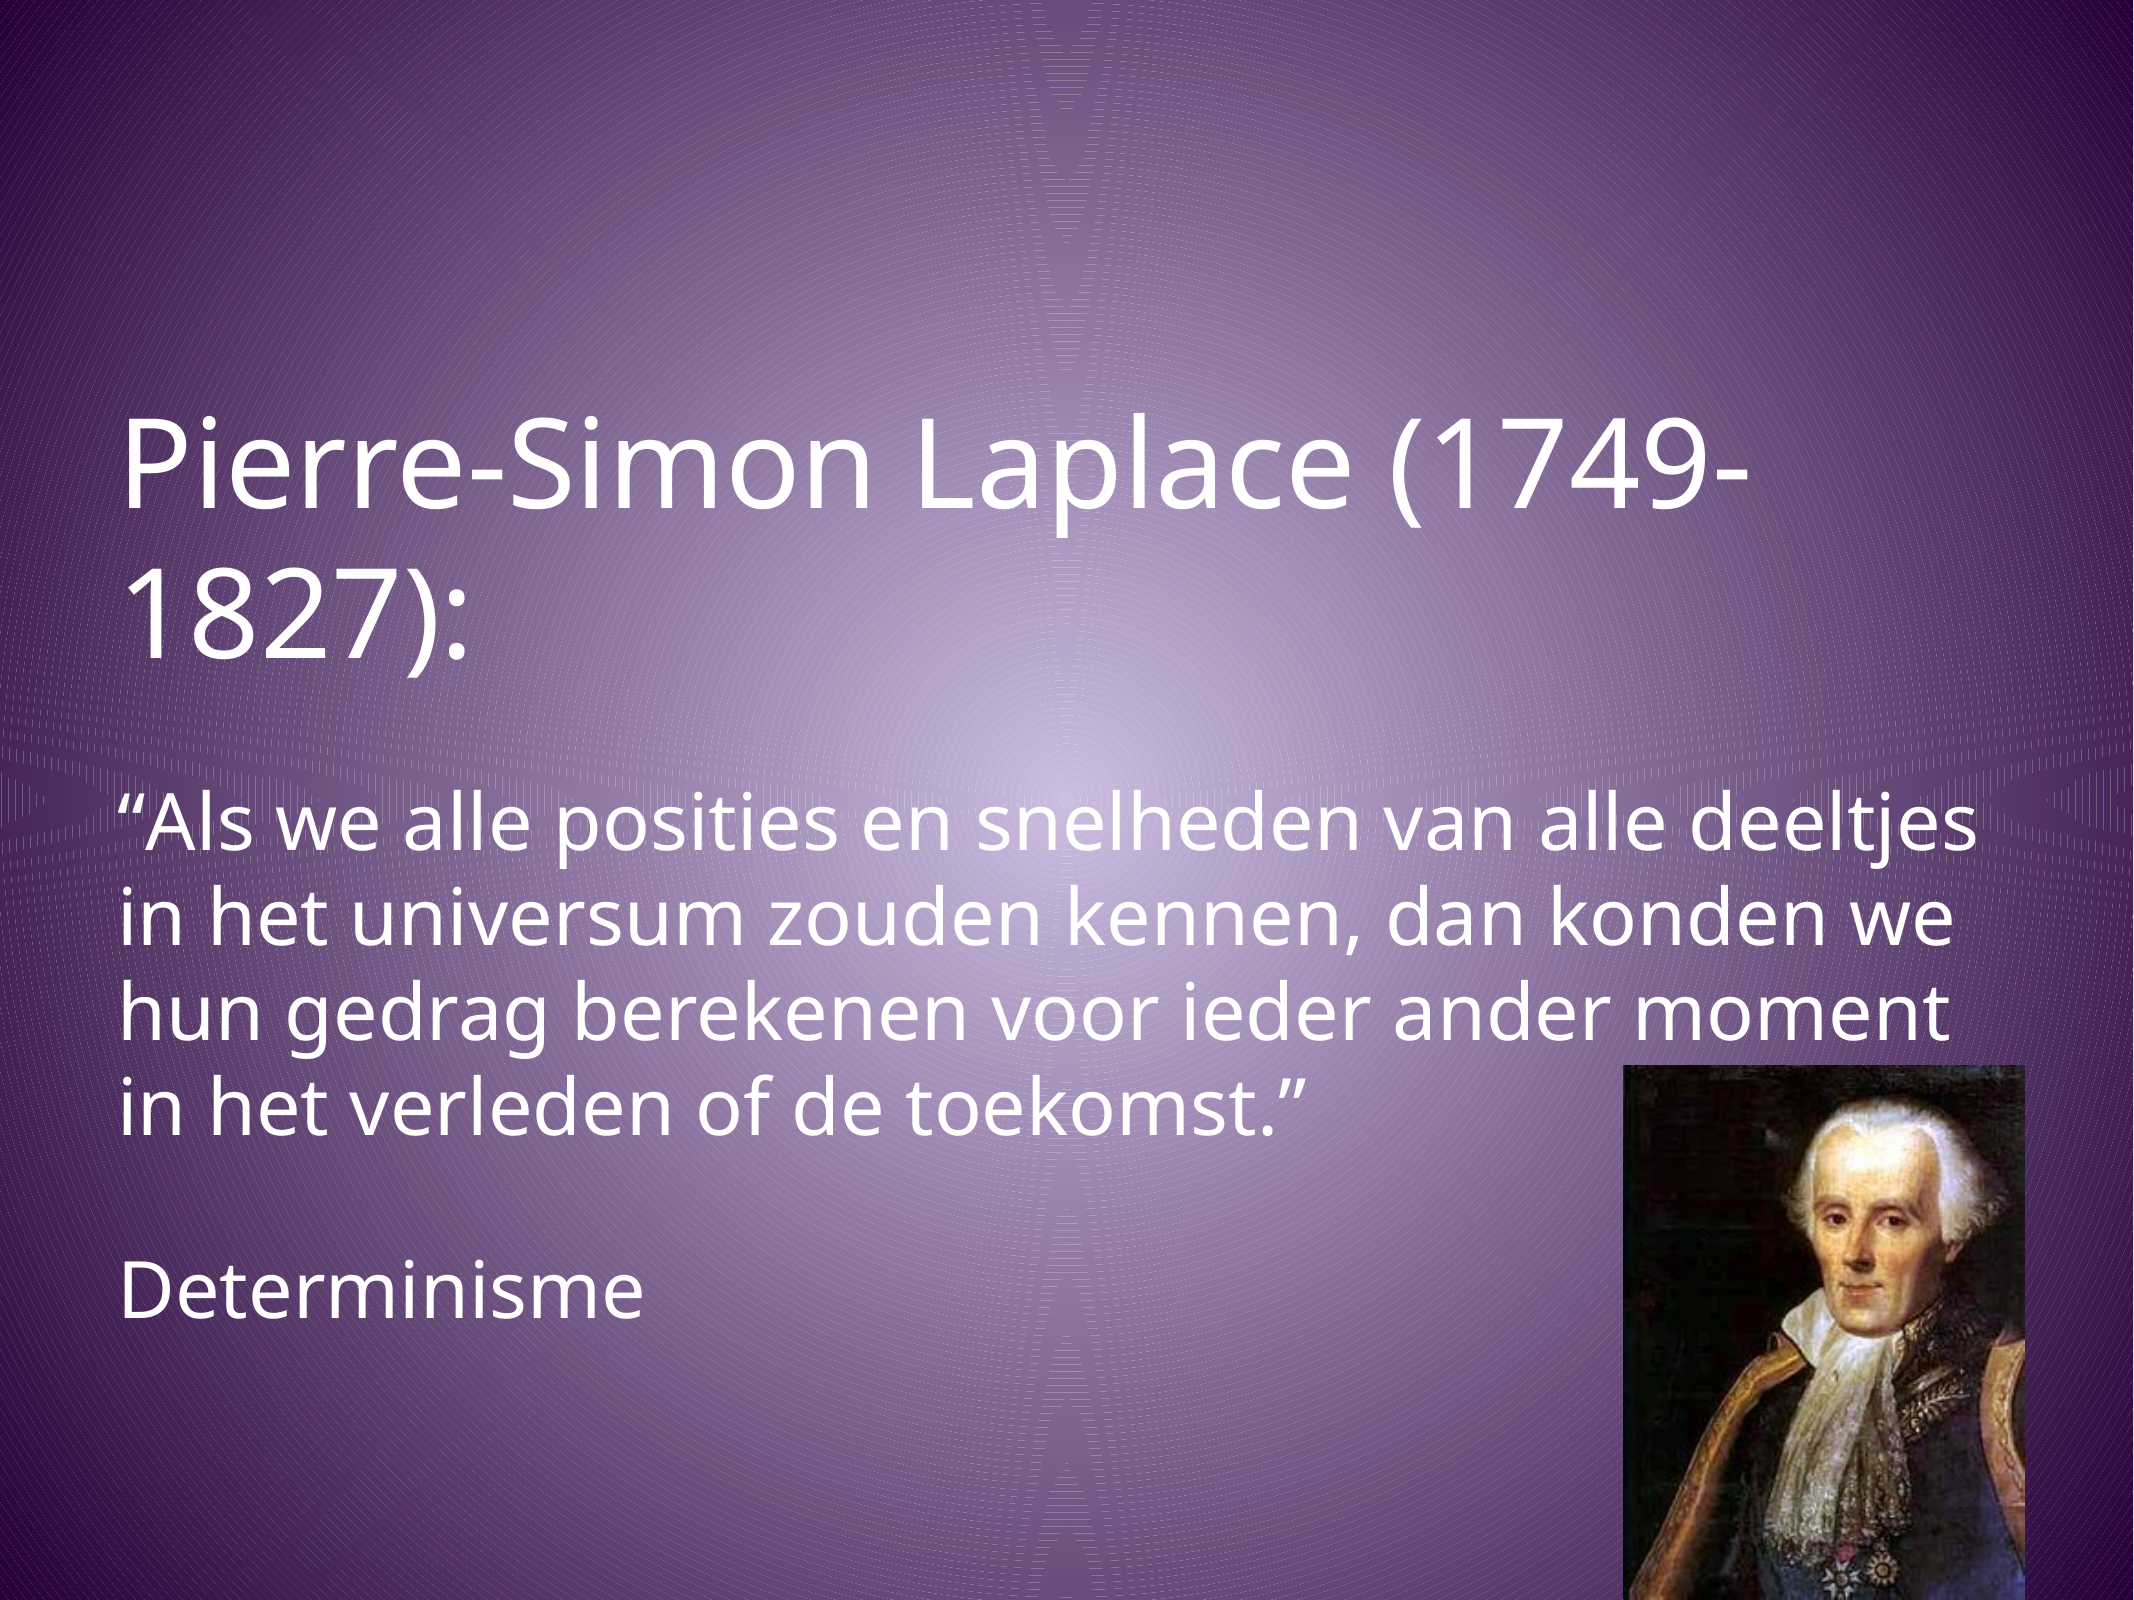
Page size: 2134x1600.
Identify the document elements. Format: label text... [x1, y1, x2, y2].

picture [1623, 1065, 2025, 1600]
list Pierre-Simon Laplace (1749-1827): “Als we alle posities en snelheden van alle deeltjes in het universum zouden kennen, dan konden we hun gedrag berekenen voor ieder ander moment in het verleden of de toekomst.” Determinisme [106, 372, 2028, 1430]
